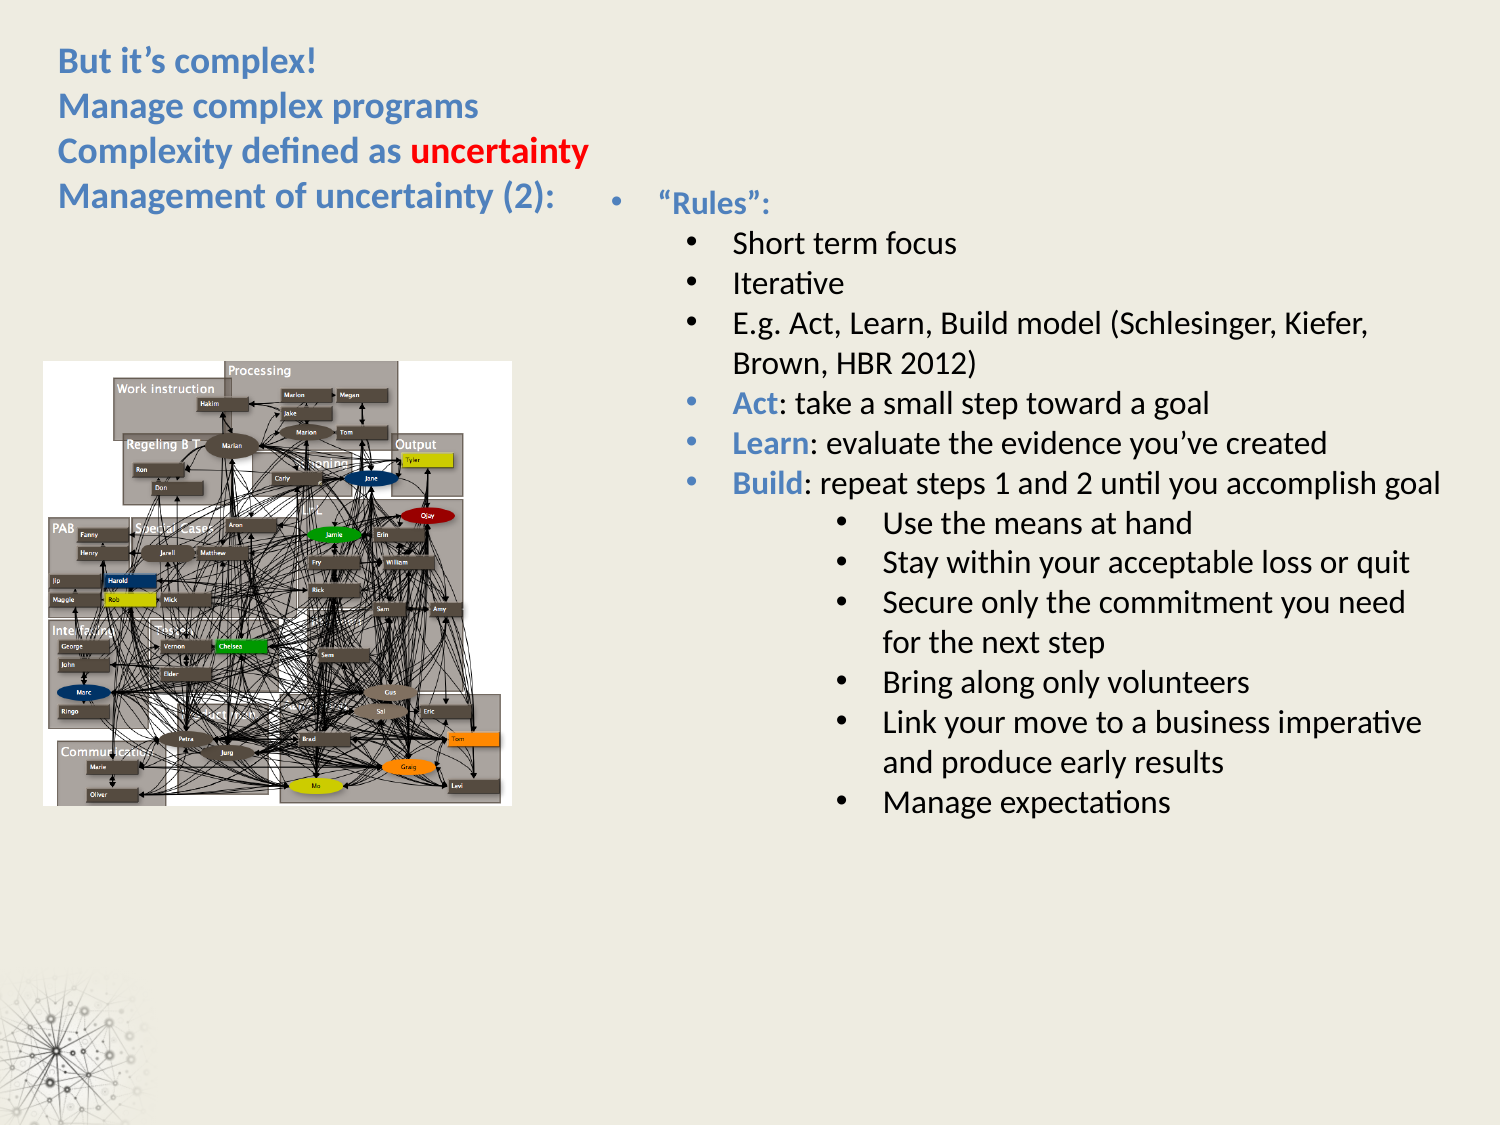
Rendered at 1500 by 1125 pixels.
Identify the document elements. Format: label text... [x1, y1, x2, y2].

picture [0, 962, 164, 1125]
text_box “Rules”: Short term focus Iterative E.g. Act, Learn, Build model (Schlesinger, Kiefer, Brown, HBR 2012) Act: take a small step toward a goal Learn: evaluate the evidence you’ve created Build: repeat steps 1 and 2 until you accomplish goal Use the means at hand Stay within your acceptable loss or quit Secure only the commitment you need for the next step Bring along only volunteers Link your move to a business imperative and produce early results Manage expectations [596, 174, 1467, 1008]
text_box But it’s complex! Manage complex programs Complexity defined as uncertainty Management of uncertainty (2): [43, 28, 1394, 224]
picture [42, 361, 513, 806]
